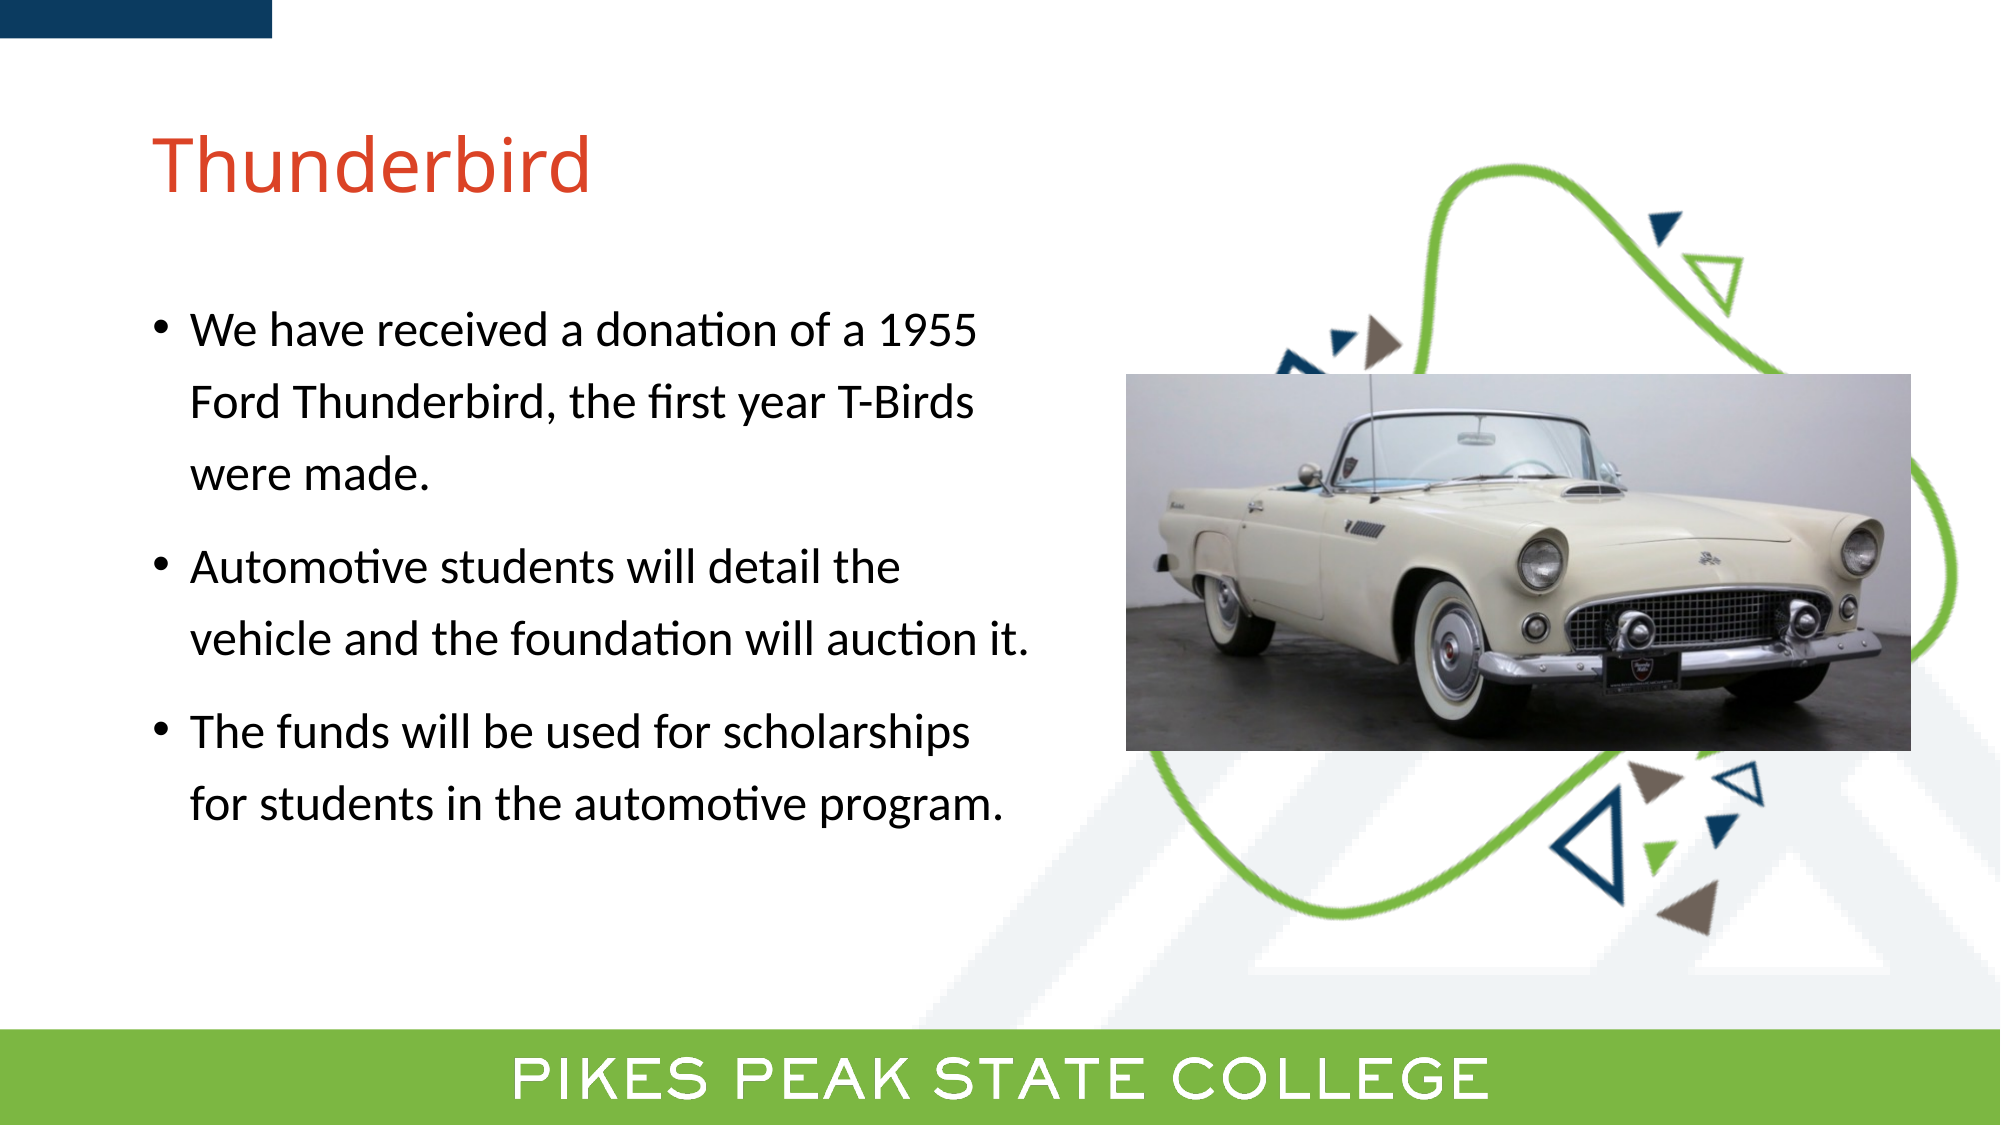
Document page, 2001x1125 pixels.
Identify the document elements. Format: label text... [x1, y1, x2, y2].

title Thunderbird [137, 59, 1863, 278]
text_box We have received a donation of a 1955 Ford Thunderbird, the first year T-Birds were made. Automotive students will detail the vehicle and the foundation will auction it. The funds will be used for scholarships for students in the automotive program. [137, 278, 1050, 955]
picture [1098, 189, 1938, 1007]
